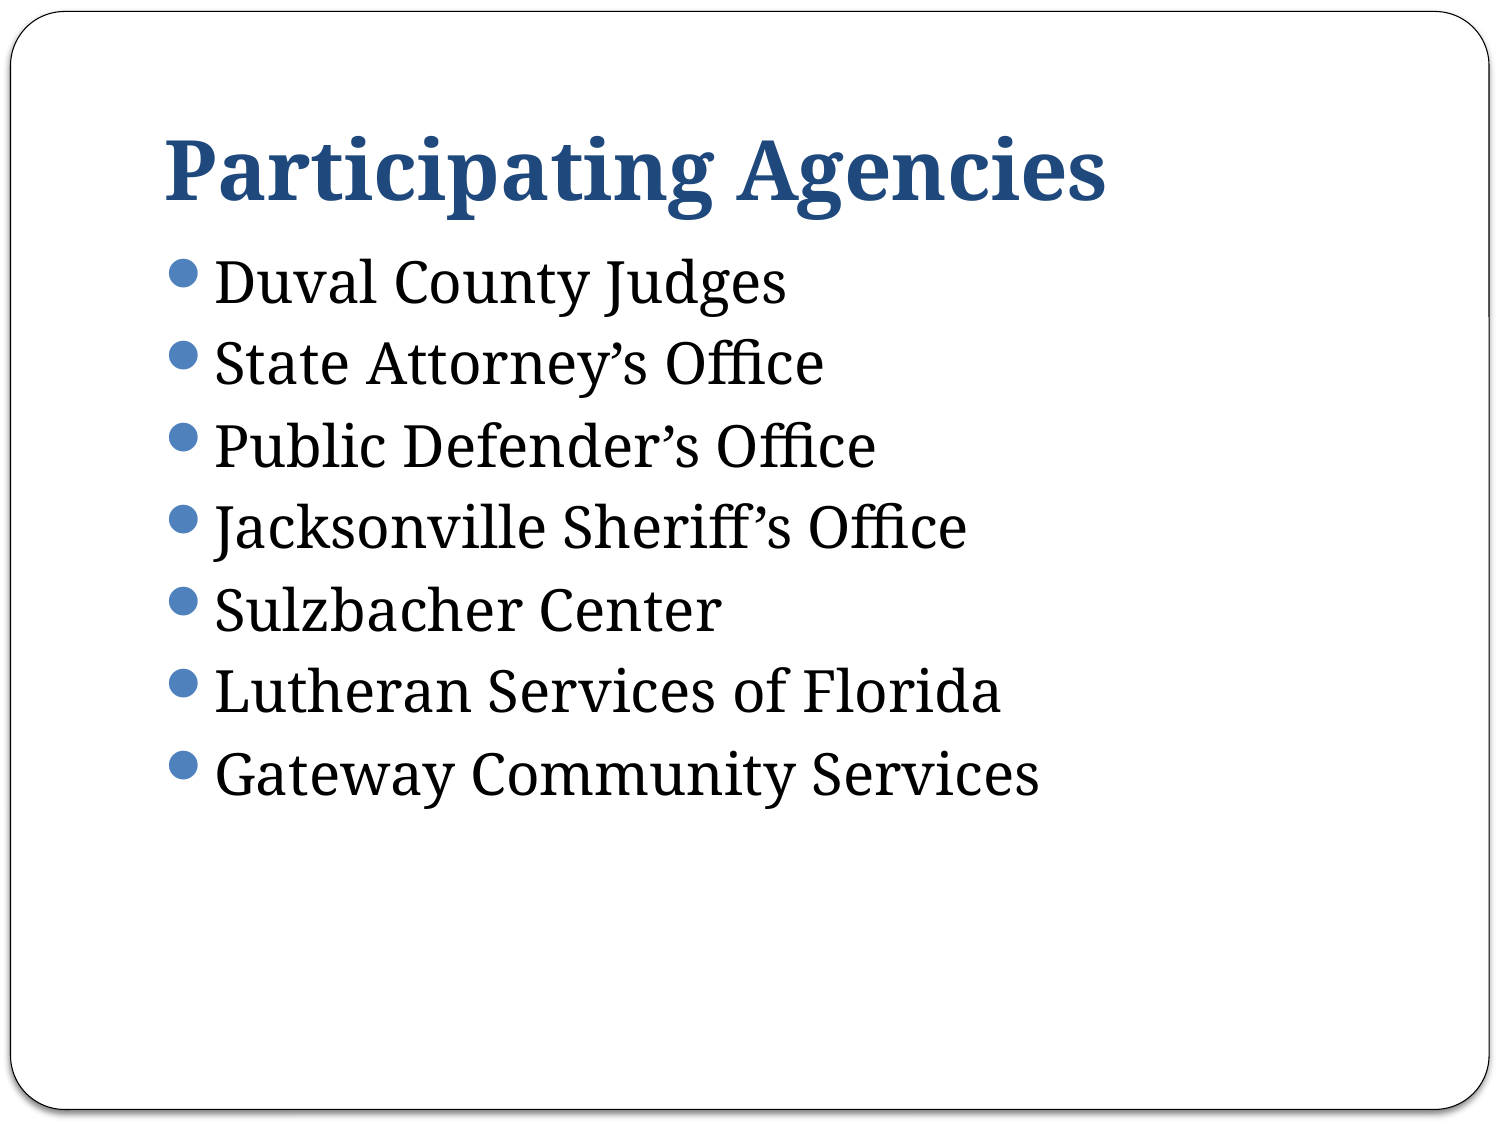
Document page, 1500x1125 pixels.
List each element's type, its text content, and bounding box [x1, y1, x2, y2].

list Duval County Judges State Attorney’s Office Public Defender’s Office Jacksonville Sheriff’s Office Sulzbacher Center Lutheran Services of Florida Gateway Community Services [150, 237, 1425, 988]
title Participating Agencies [150, 45, 1425, 233]
